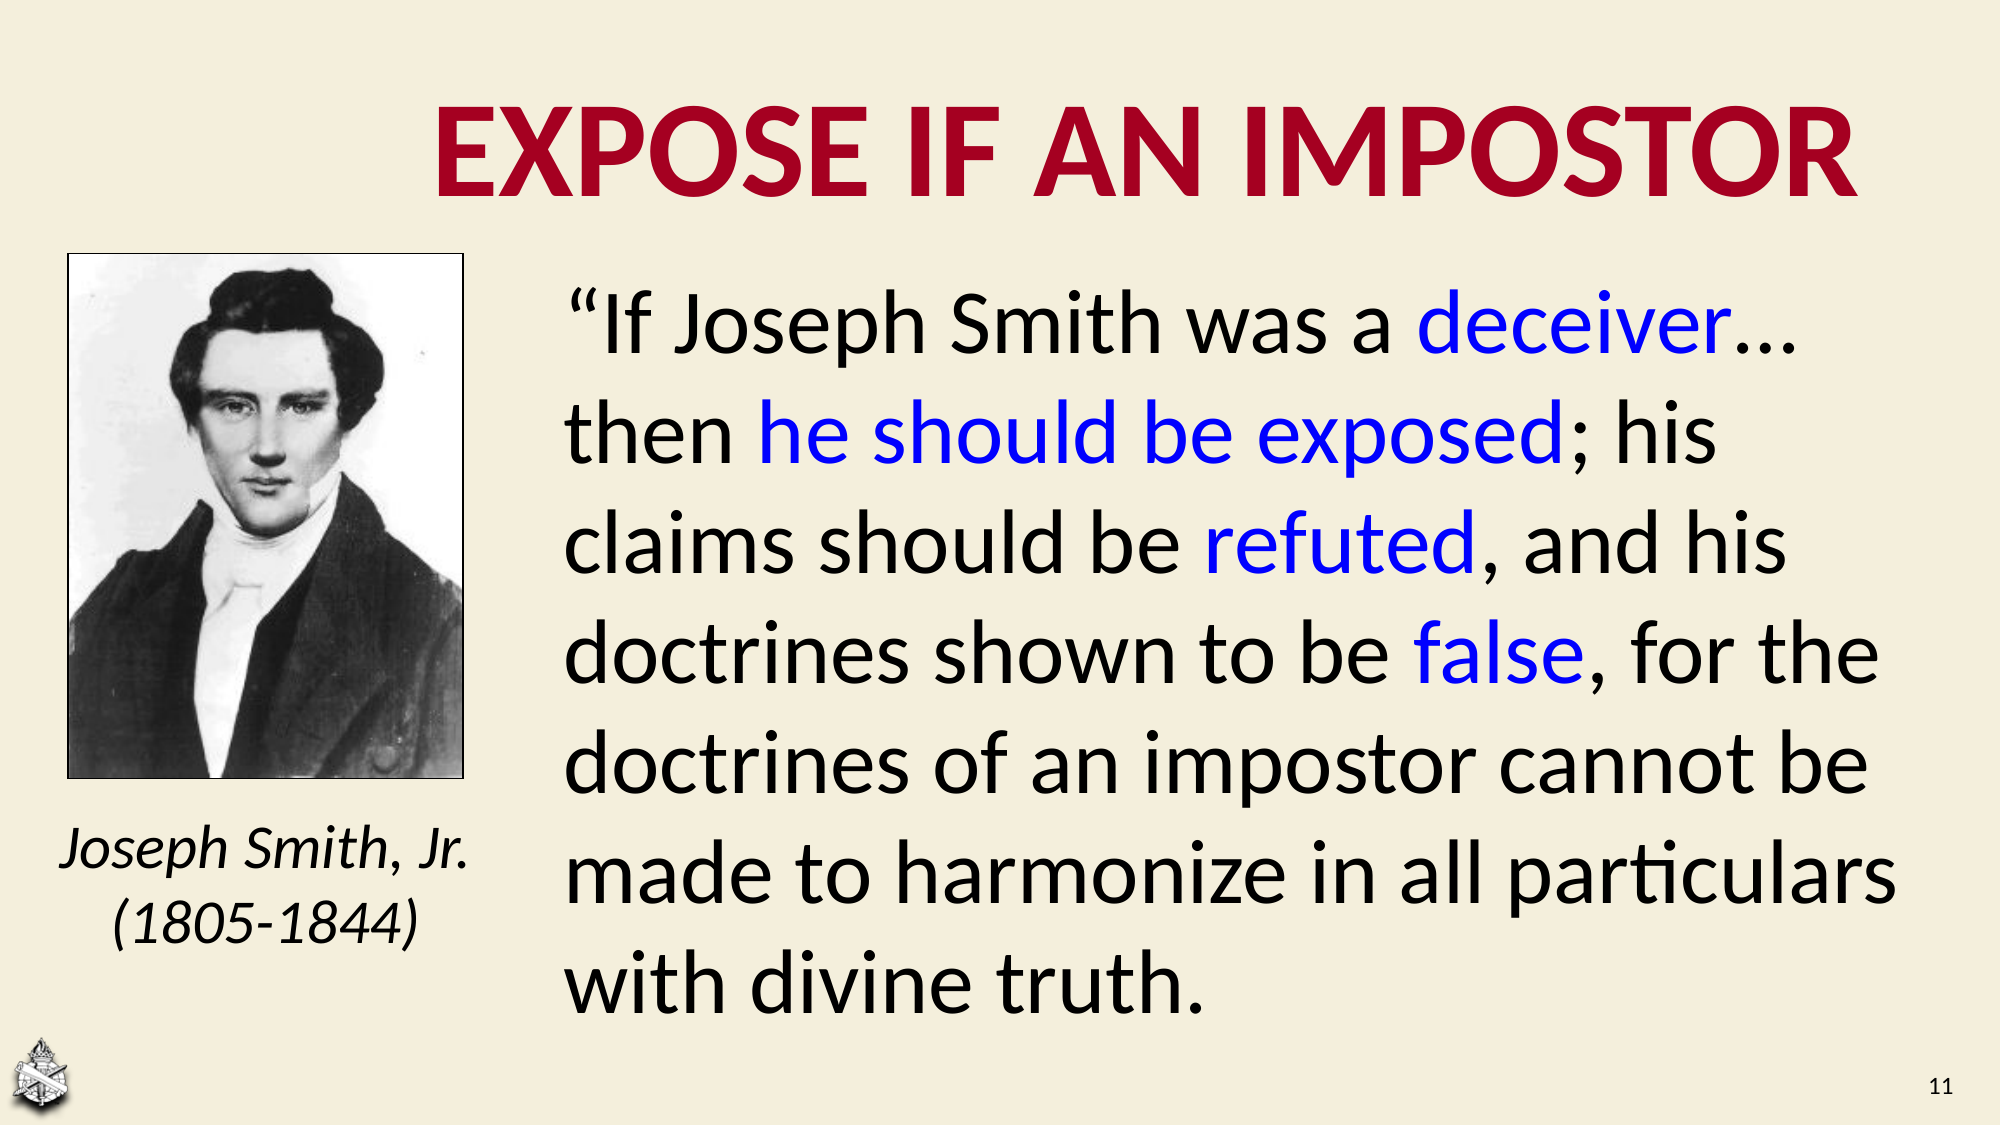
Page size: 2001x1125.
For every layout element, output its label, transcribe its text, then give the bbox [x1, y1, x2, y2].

text_box Joseph Smith, Jr. (1805-1844) [36, 798, 495, 964]
text_box “If Joseph Smith was a deceiver… then he should be exposed; his claims should be refuted, and his doctrines shown to be false, for the doctrines of an impostor cannot be made to harmonize in all particulars with divine truth. [548, 254, 1940, 1039]
picture [68, 254, 463, 779]
slide_number 11 [1905, 1061, 1969, 1125]
picture [12, 1037, 69, 1108]
text_box Expose if an Impostor [296, 51, 1876, 232]
